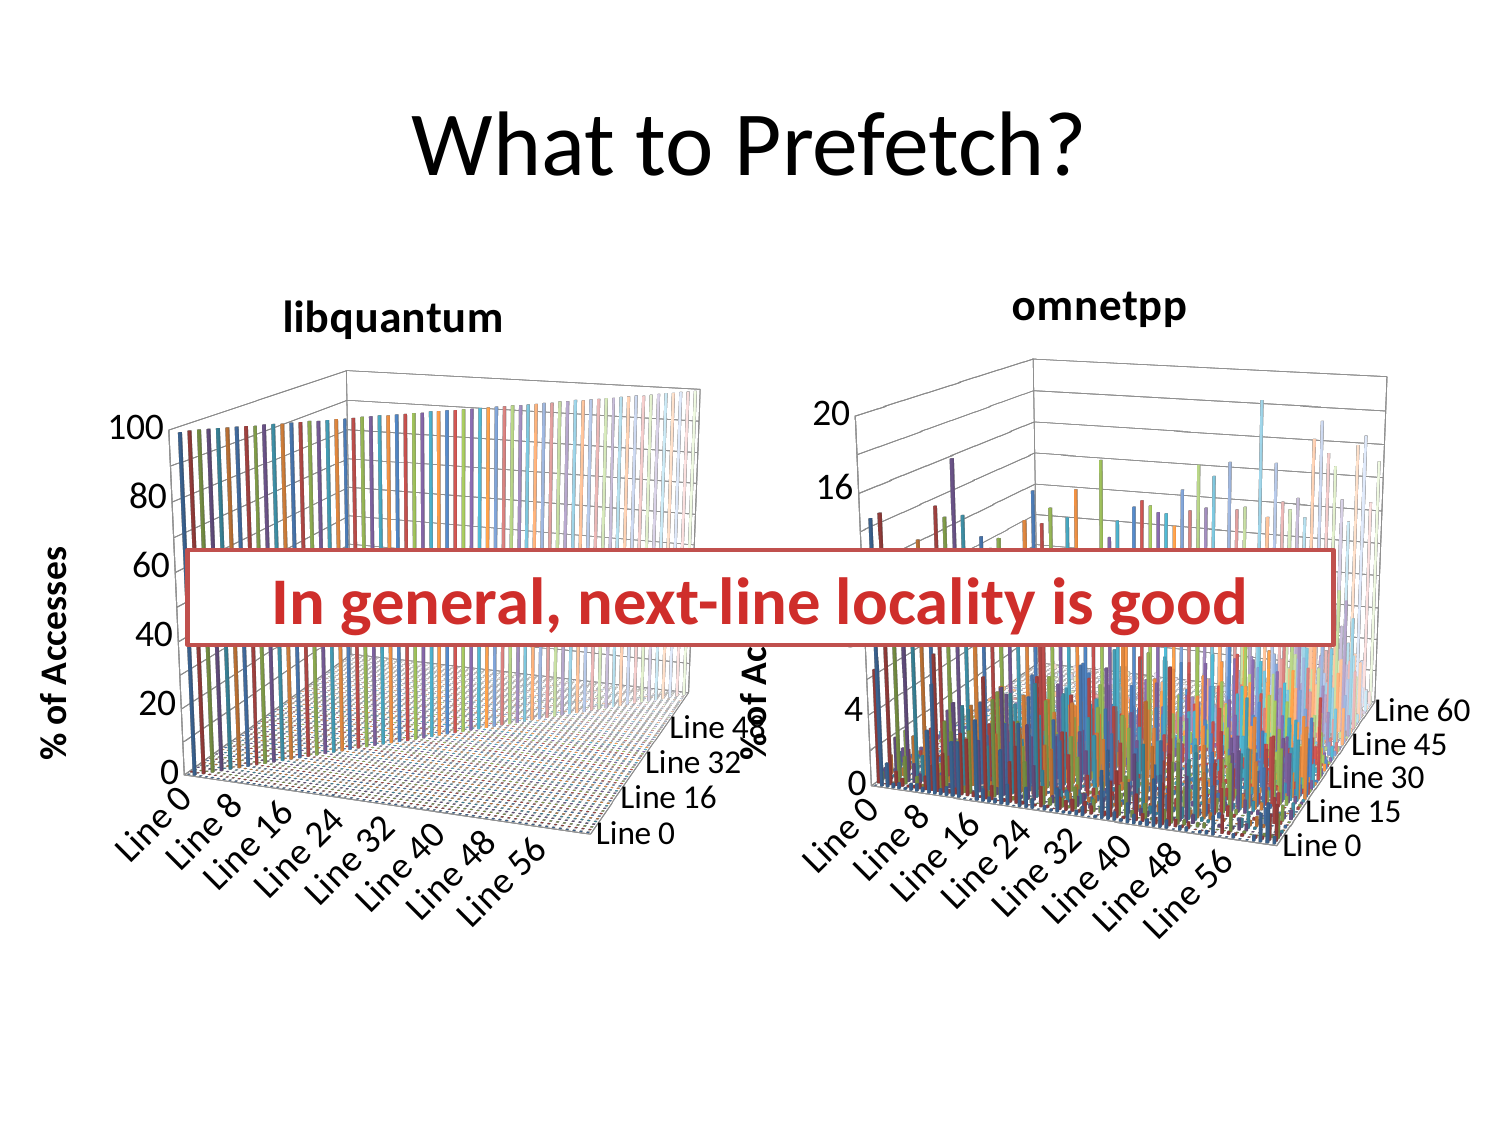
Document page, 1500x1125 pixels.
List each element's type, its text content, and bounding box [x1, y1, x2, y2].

title What to Prefetch? [75, 45, 1425, 233]
chart [0, 249, 1500, 963]
